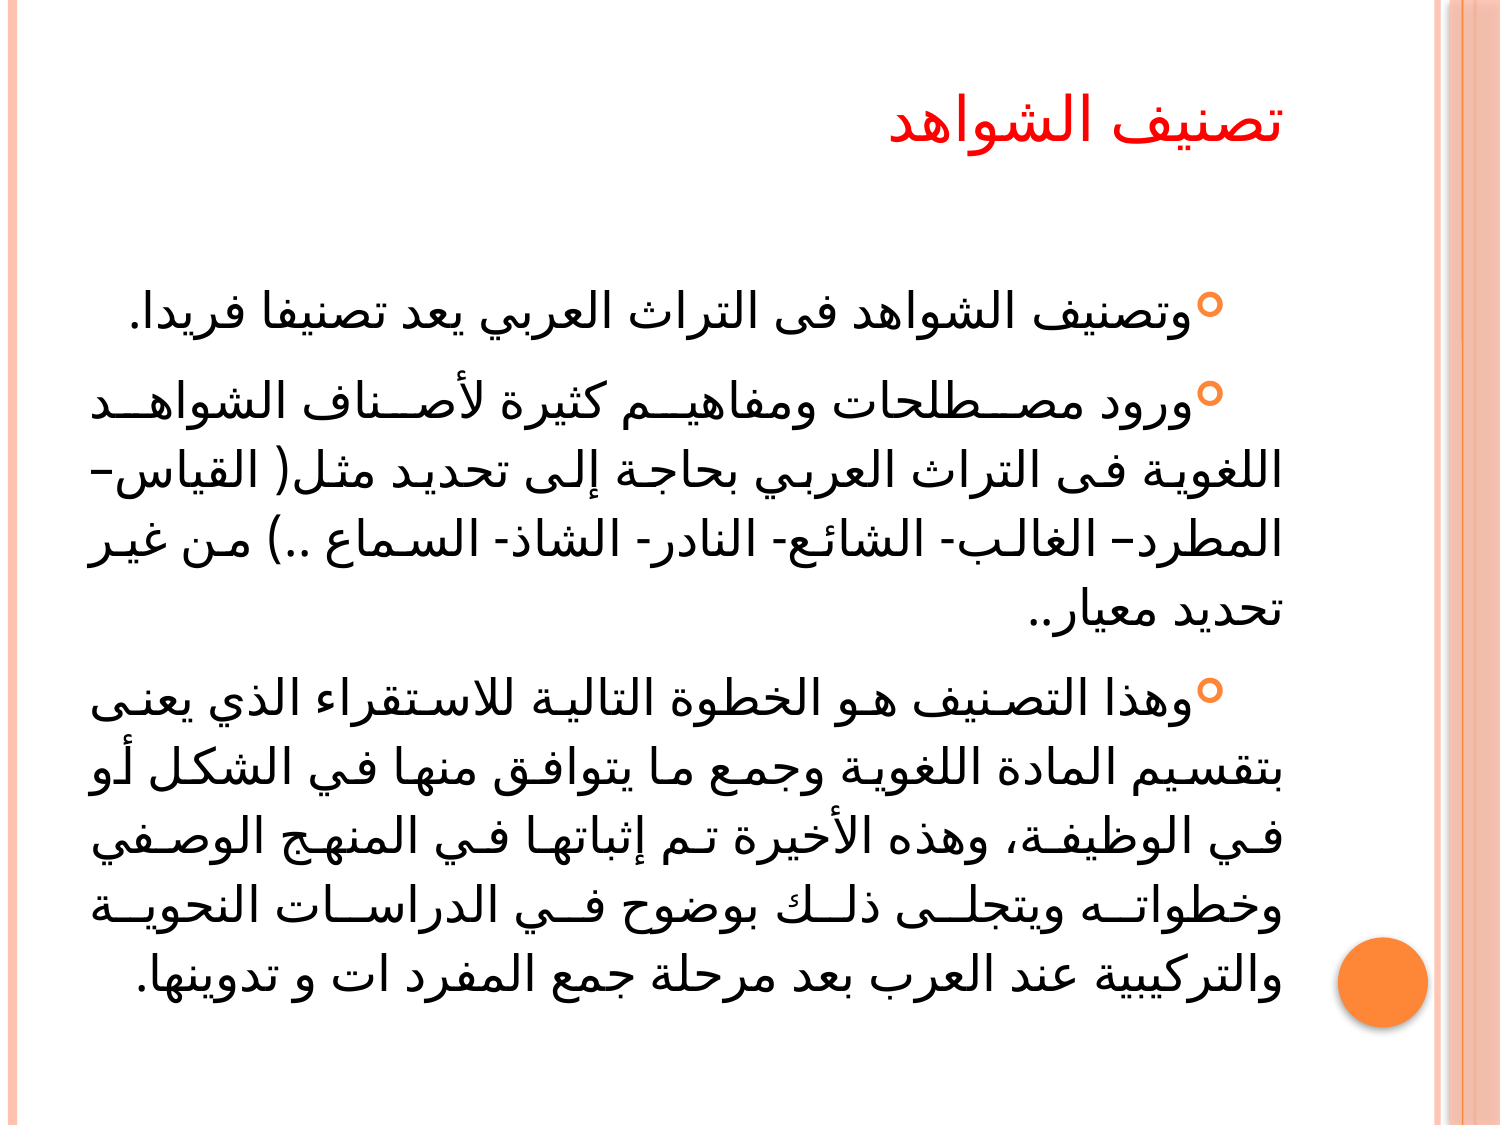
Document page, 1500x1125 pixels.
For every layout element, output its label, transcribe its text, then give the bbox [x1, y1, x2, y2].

title تصنيف الشواهد [75, 45, 1300, 161]
list وتصنيف الشواهد فى التراث العربي يعد تصنيفا فريدا. ورود مصطلحات ومفاهيم كثيرة لأصناف الشواهد اللغوية فى التراث العربي بحاجة إلى تحديد مثل( القياس– المطرد– الغالب- الشائع- النادر- الشاذ- السماع ..) من غير تحديد معيار.. وهذا التصنيف هو الخطوة التالية للاستقراء الذي يعنى بتقسيم المادة اللغوية وجمع ما يتوافق منها في الشكل أو في الوظيفة، وهذه الأخيرة تم إثباتها في المنهج الوصفي وخطواته ويتجلى ذلك بوضوح في الدراسات النحوية والتركيبية عند العرب بعد مرحلة جمع المفرد ات و تدوينها. [75, 262, 1300, 1062]
